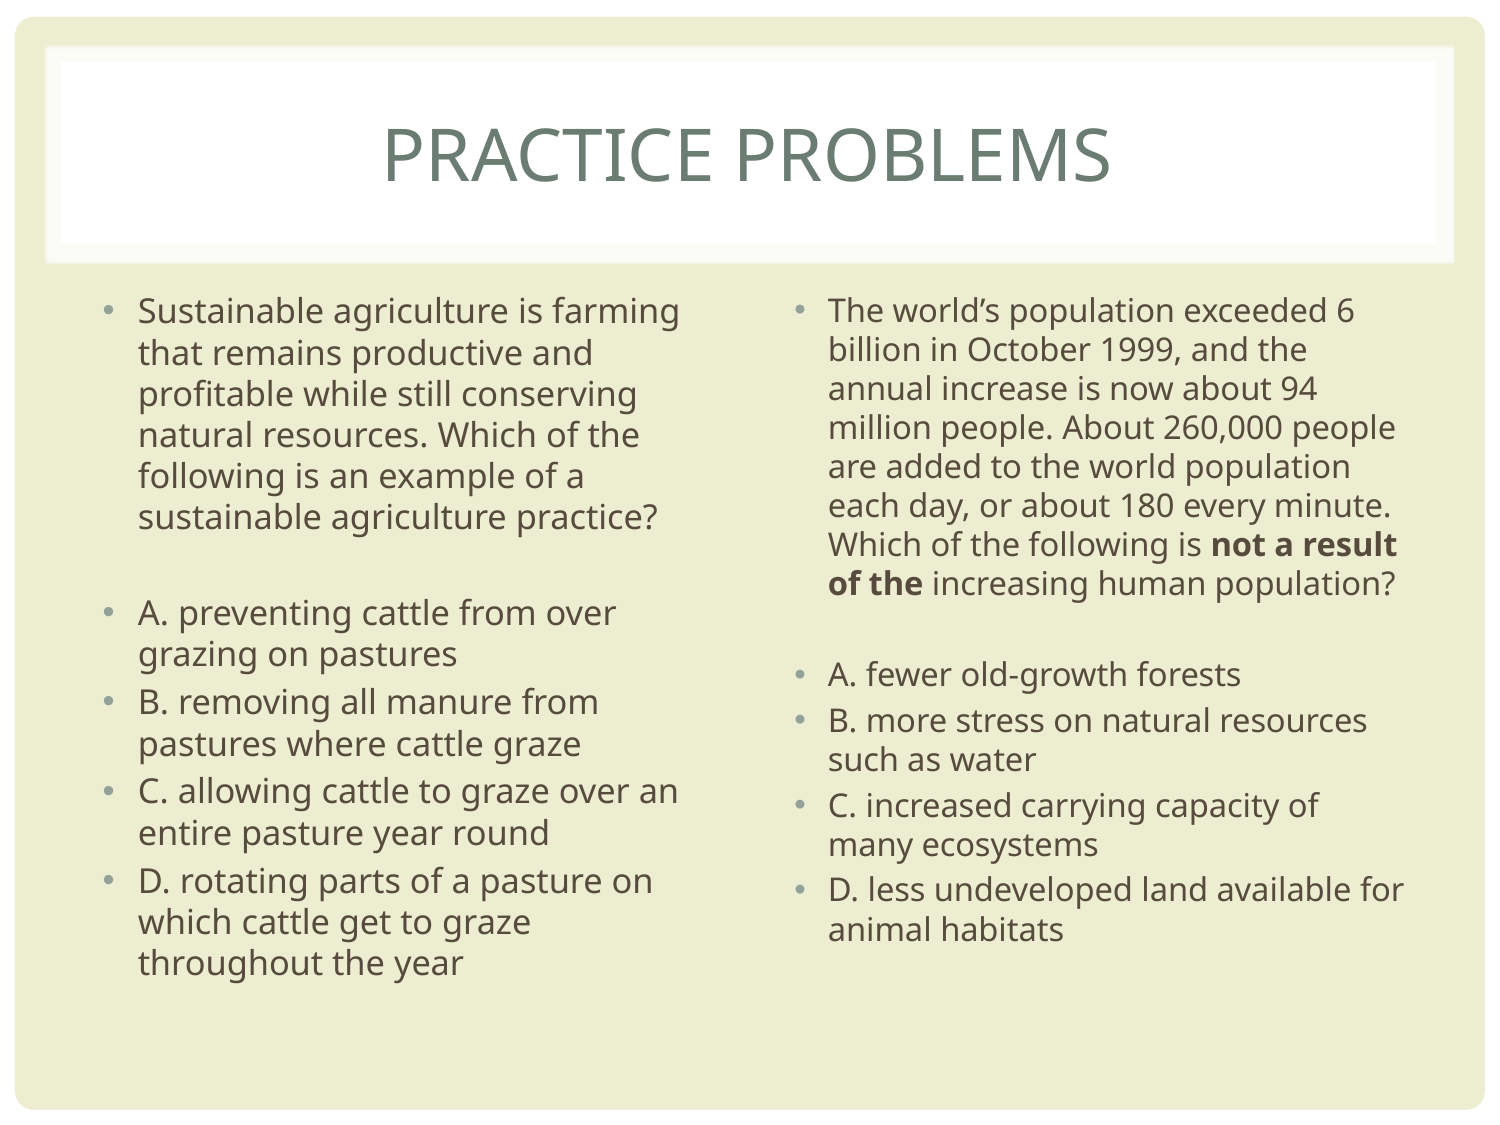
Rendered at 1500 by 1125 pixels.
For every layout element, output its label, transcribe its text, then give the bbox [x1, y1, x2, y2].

title Practice Problems [69, 66, 1425, 238]
list Sustainable agriculture is farming that remains productive and profitable while still conserving natural resources. Which of the following is an example of a sustainable agriculture practice? A. preventing cattle from over grazing on pastures B. removing all manure from pastures where cattle graze C. allowing cattle to graze over an entire pasture year round D. rotating parts of a pasture on which cattle get to graze throughout the year [69, 281, 733, 1005]
list The world’s population exceeded 6 billion in October 1999, and the annual increase is now about 94 million people. About 260,000 people are added to the world population each day, or about 180 every minute. Which of the following is not a result of the increasing human population? A. fewer old-growth forests B. more stress on natural resources such as water C. increased carrying capacity of many ecosystems D. less undeveloped land available for animal habitats [762, 281, 1425, 1005]
